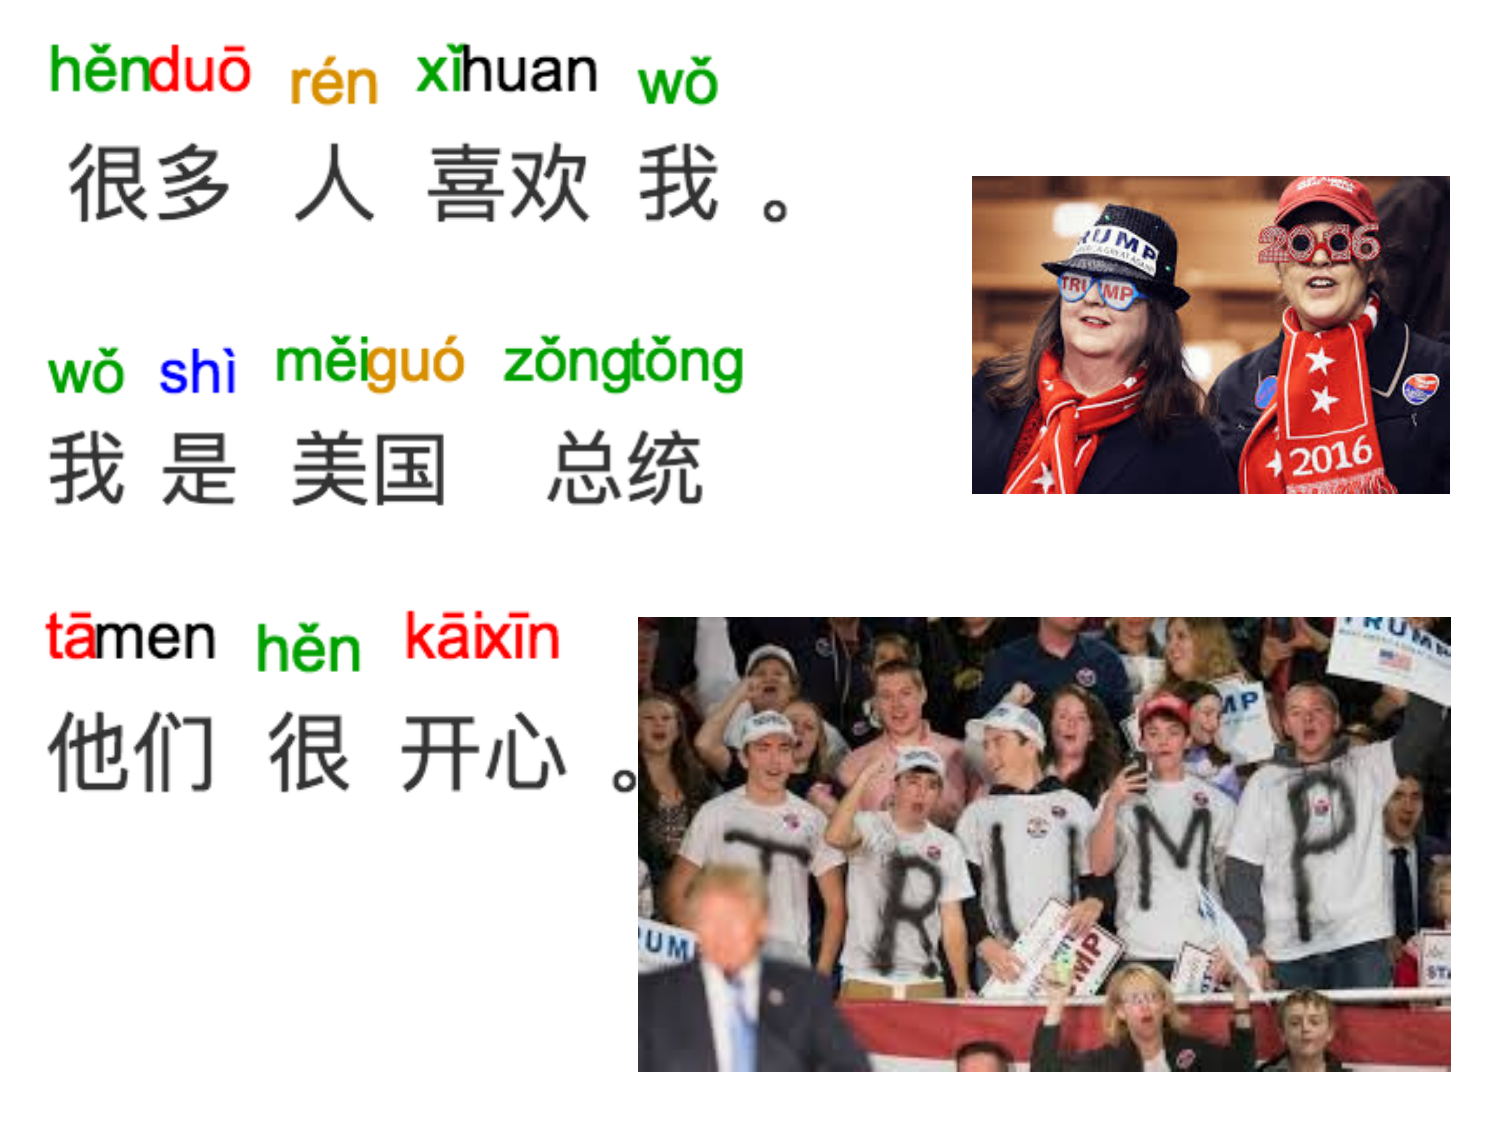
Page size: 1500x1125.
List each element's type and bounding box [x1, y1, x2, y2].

picture [27, 560, 1451, 1073]
picture [27, 0, 837, 278]
picture [27, 320, 762, 558]
picture [971, 176, 1450, 495]
